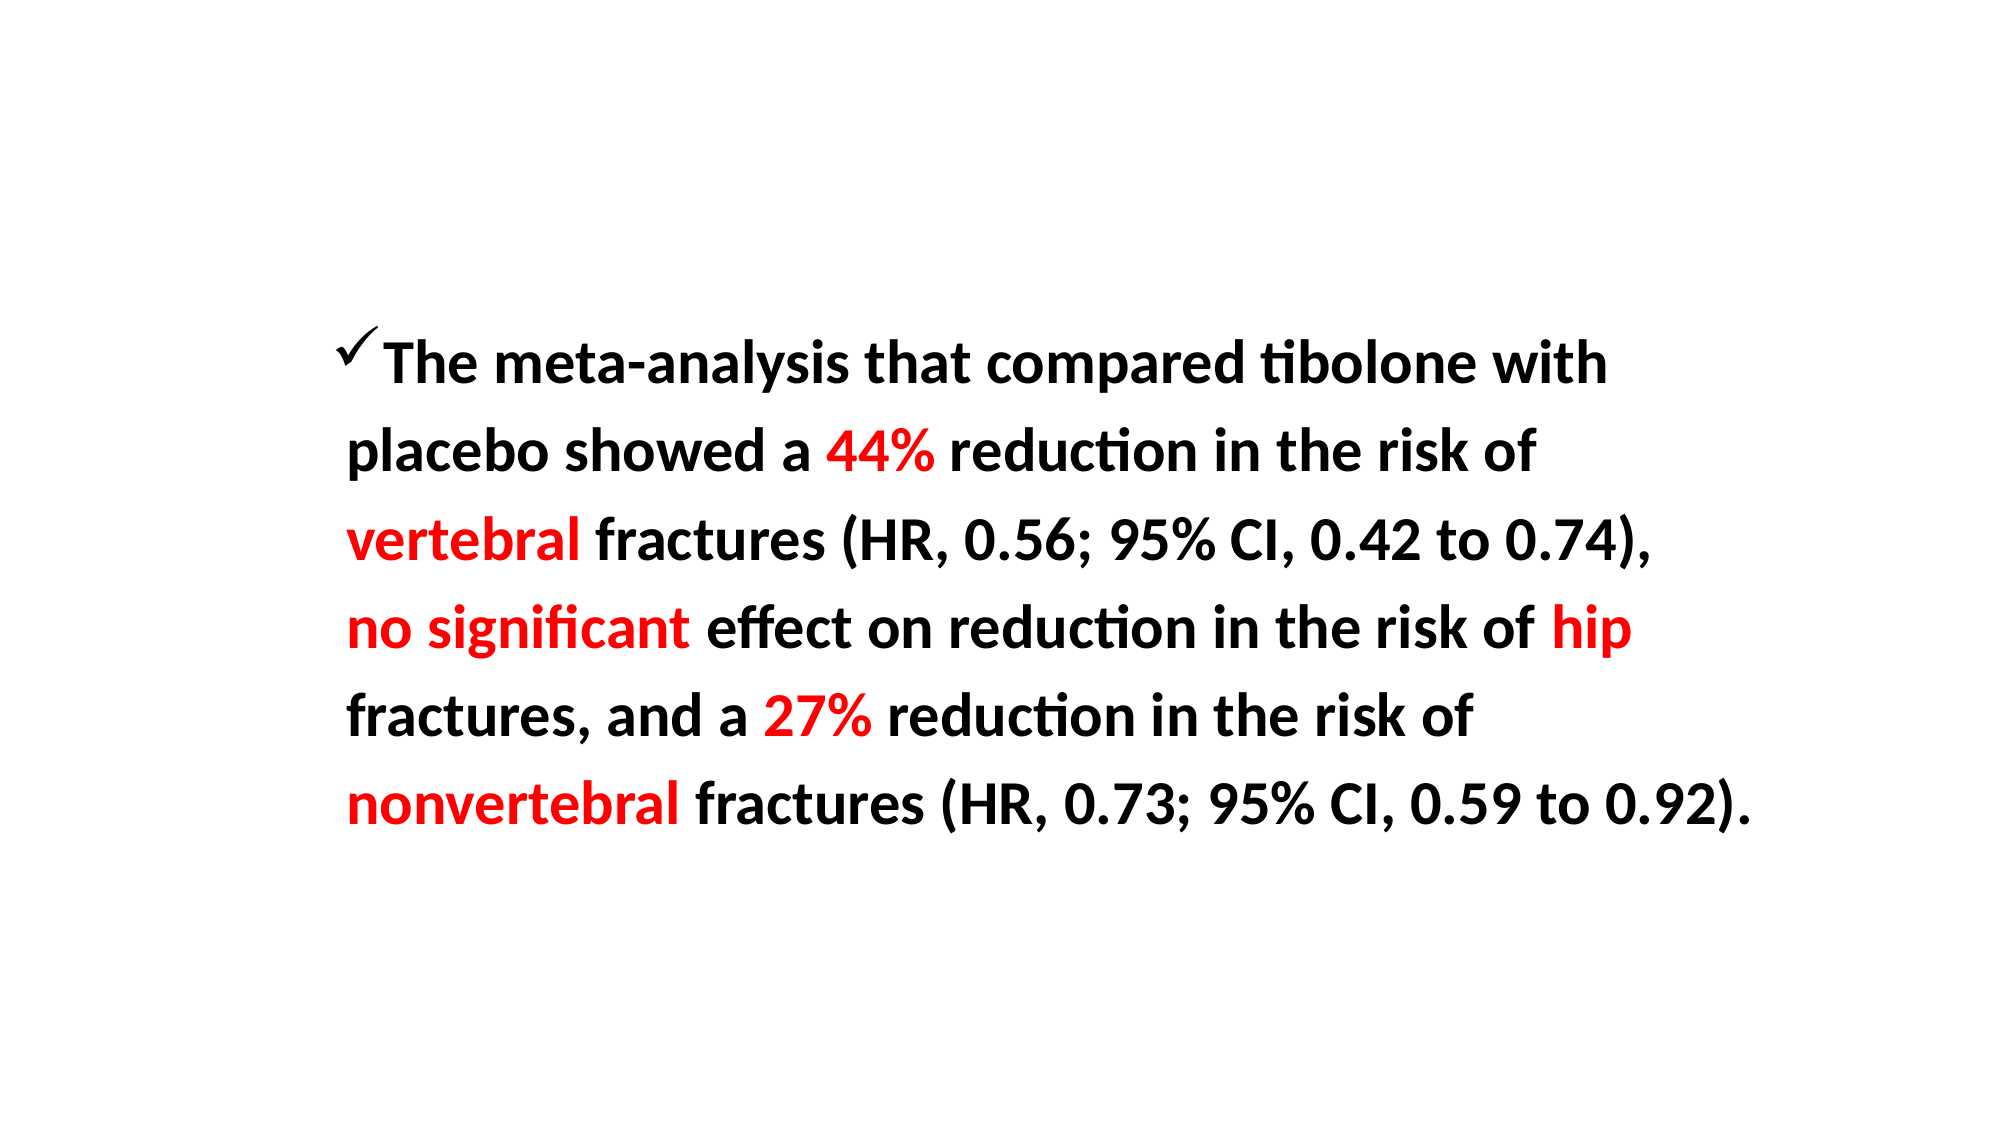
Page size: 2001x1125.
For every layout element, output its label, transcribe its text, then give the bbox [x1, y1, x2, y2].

list The meta-analysis that compared tibolone with placebo showed a 44% reduction in the risk of vertebral fractures (HR, 0.56; 95% CI, 0.42 to 0.74), no significant effect on reduction in the risk of hip fractures, and a 27% reduction in the risk of nonvertebral fractures (HR, 0.73; 95% CI, 0.59 to 0.92). [316, 321, 1777, 1014]
